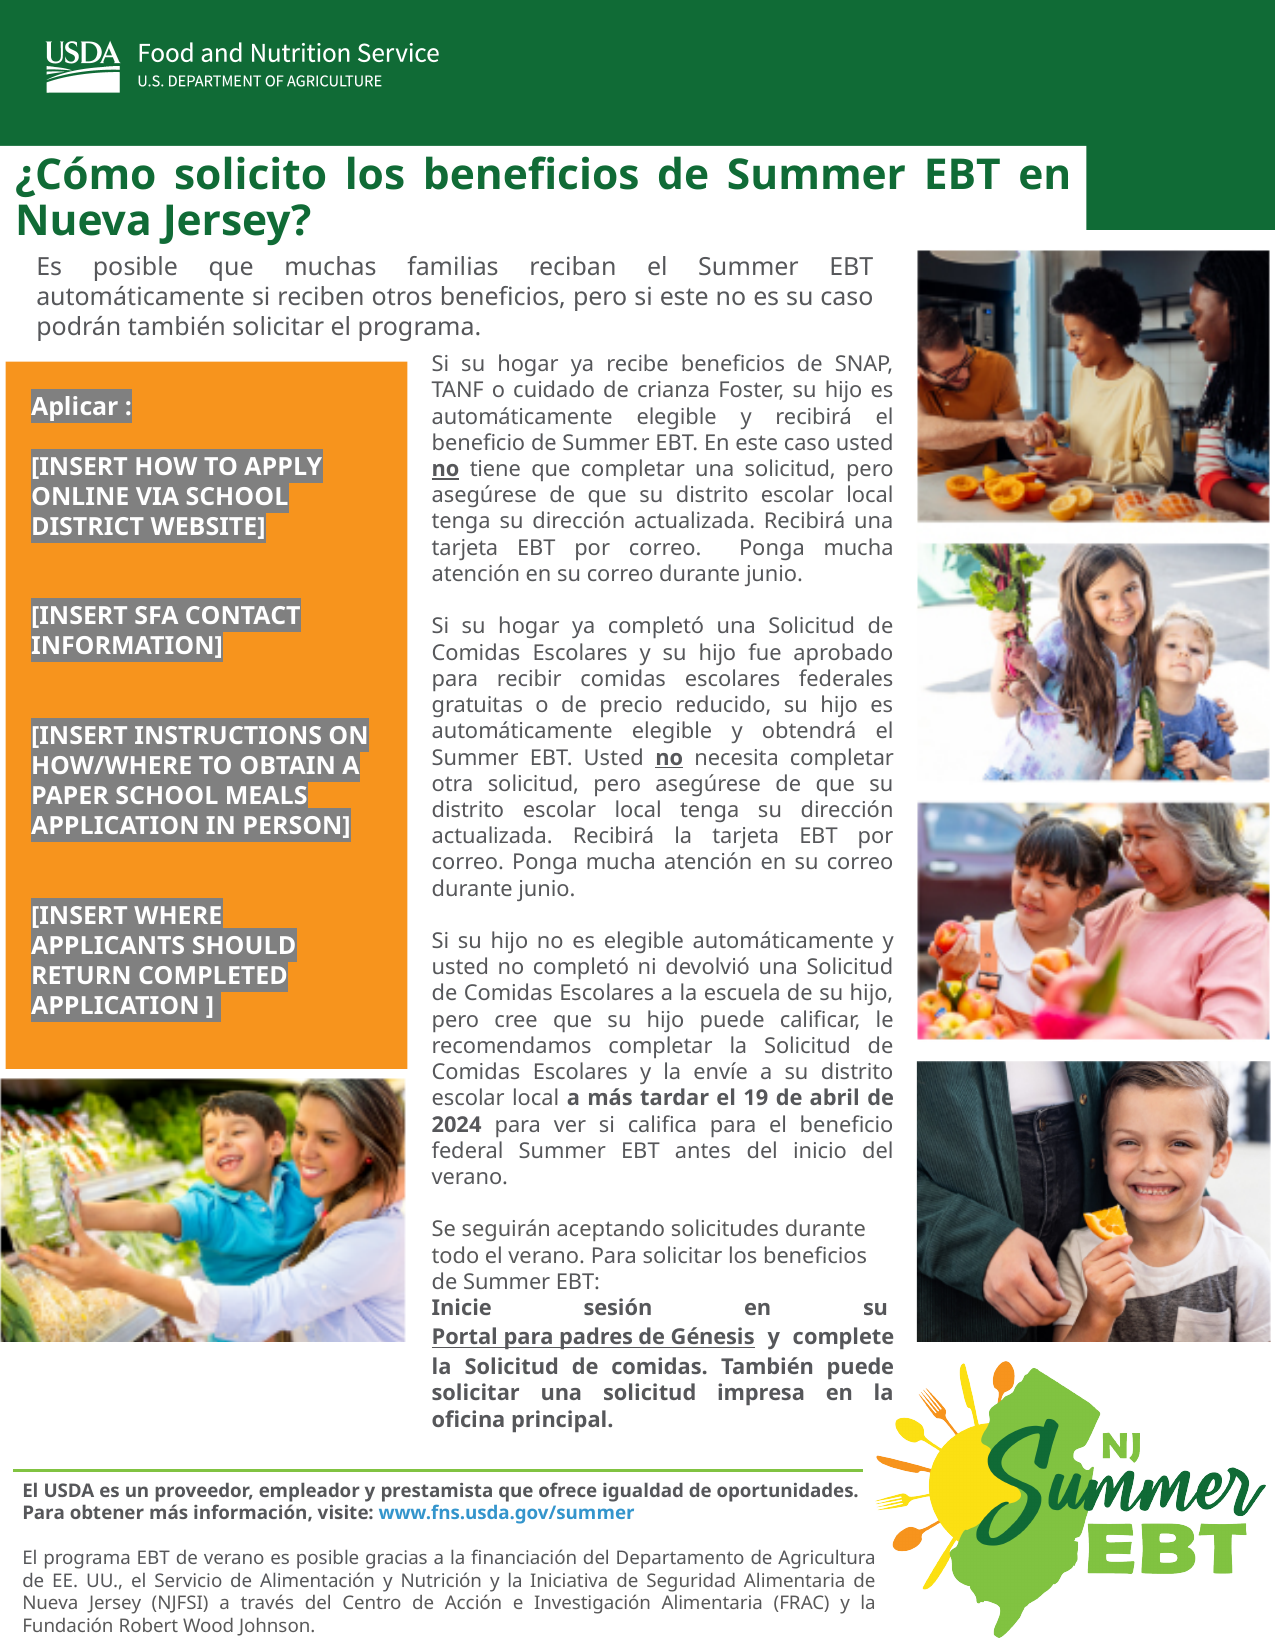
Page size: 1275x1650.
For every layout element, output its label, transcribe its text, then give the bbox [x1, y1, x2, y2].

text_box [0, 352, 416, 1443]
picture [916, 1060, 1273, 1343]
picture [0, 1076, 409, 1343]
picture [916, 249, 1273, 1042]
text_box El USDA es un proveedor, empleador y prestamista que ofrece igualdad de oportunidades. Para obtener más información, visite: www.fns.usda.gov/summer El programa EBT de verano es posible gracias a la financiación del Departamento de Agricultura de EE. UU., el Servicio de Alimentación y Nutrición y la Iniciativa de Seguridad Alimentaria de Nueva Jersey (NJFSI) a través del Centro de Acción e Investigación Alimentaria (FRAC) y la Fundación Robert Wood Johnson. [7, 1470, 890, 1644]
picture [44, 40, 439, 94]
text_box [5, 361, 409, 1070]
text_box Si su hogar ya recibe beneficios de SNAP, TANF o cuidado de crianza Foster, su hijo es automáticamente elegible y recibirá el beneficio de Summer EBT. En este caso usted no tiene que completar una solicitud, pero asegúrese de que su distrito escolar local tenga su dirección actualizada. Recibirá una tarjeta EBT por correo. Ponga mucha atención en su correo durante junio. Si su hogar ya completó una Solicitud de Comidas Escolares y su hijo fue aprobado para recibir comidas escolares federales gratuitas o de precio reducido, su hijo es automáticamente elegible y obtendrá el Summer EBT. Usted no necesita completar otra solicitud, pero asegúrese de que su distrito escolar local tenga su dirección actualizada. Recibirá la tarjeta EBT por correo. Ponga mucha atención en su correo durante junio. Si su hijo no es elegible automáticamente y usted no completó ni devolvió una Solicitud de Comidas Escolares a la escuela de su hijo, pero cree que su hijo puede calificar, le recomendamos completar la Solicitud de Comidas Escolares y la envíe a su distrito escolar local a más tardar el 19 de abril de 2024 para ver si califica para el beneficio federal Summer EBT antes del inicio del verano. Se seguirán aceptando solicitudes durante todo el verano. Para solicitar los beneficios de Summer EBT: Inicie sesión en su Portal para padres de Génesis y complete la Solicitud de comidas. También puede solicitar una solicitud impresa en la oficina principal. [416, 342, 909, 1492]
text_box ¿Cómo solicito los beneficios de Summer EBT en Nueva Jersey? [0, 145, 1087, 248]
text_box [0, 0, 1275, 232]
text_box [0, 144, 1088, 1361]
picture [874, 1361, 1266, 1639]
text_box Es posible que muchas familias reciban el Summer EBT automáticamente si reciben otros beneficios, pero si este no es su caso podrán también solicitar el programa. [21, 243, 890, 349]
